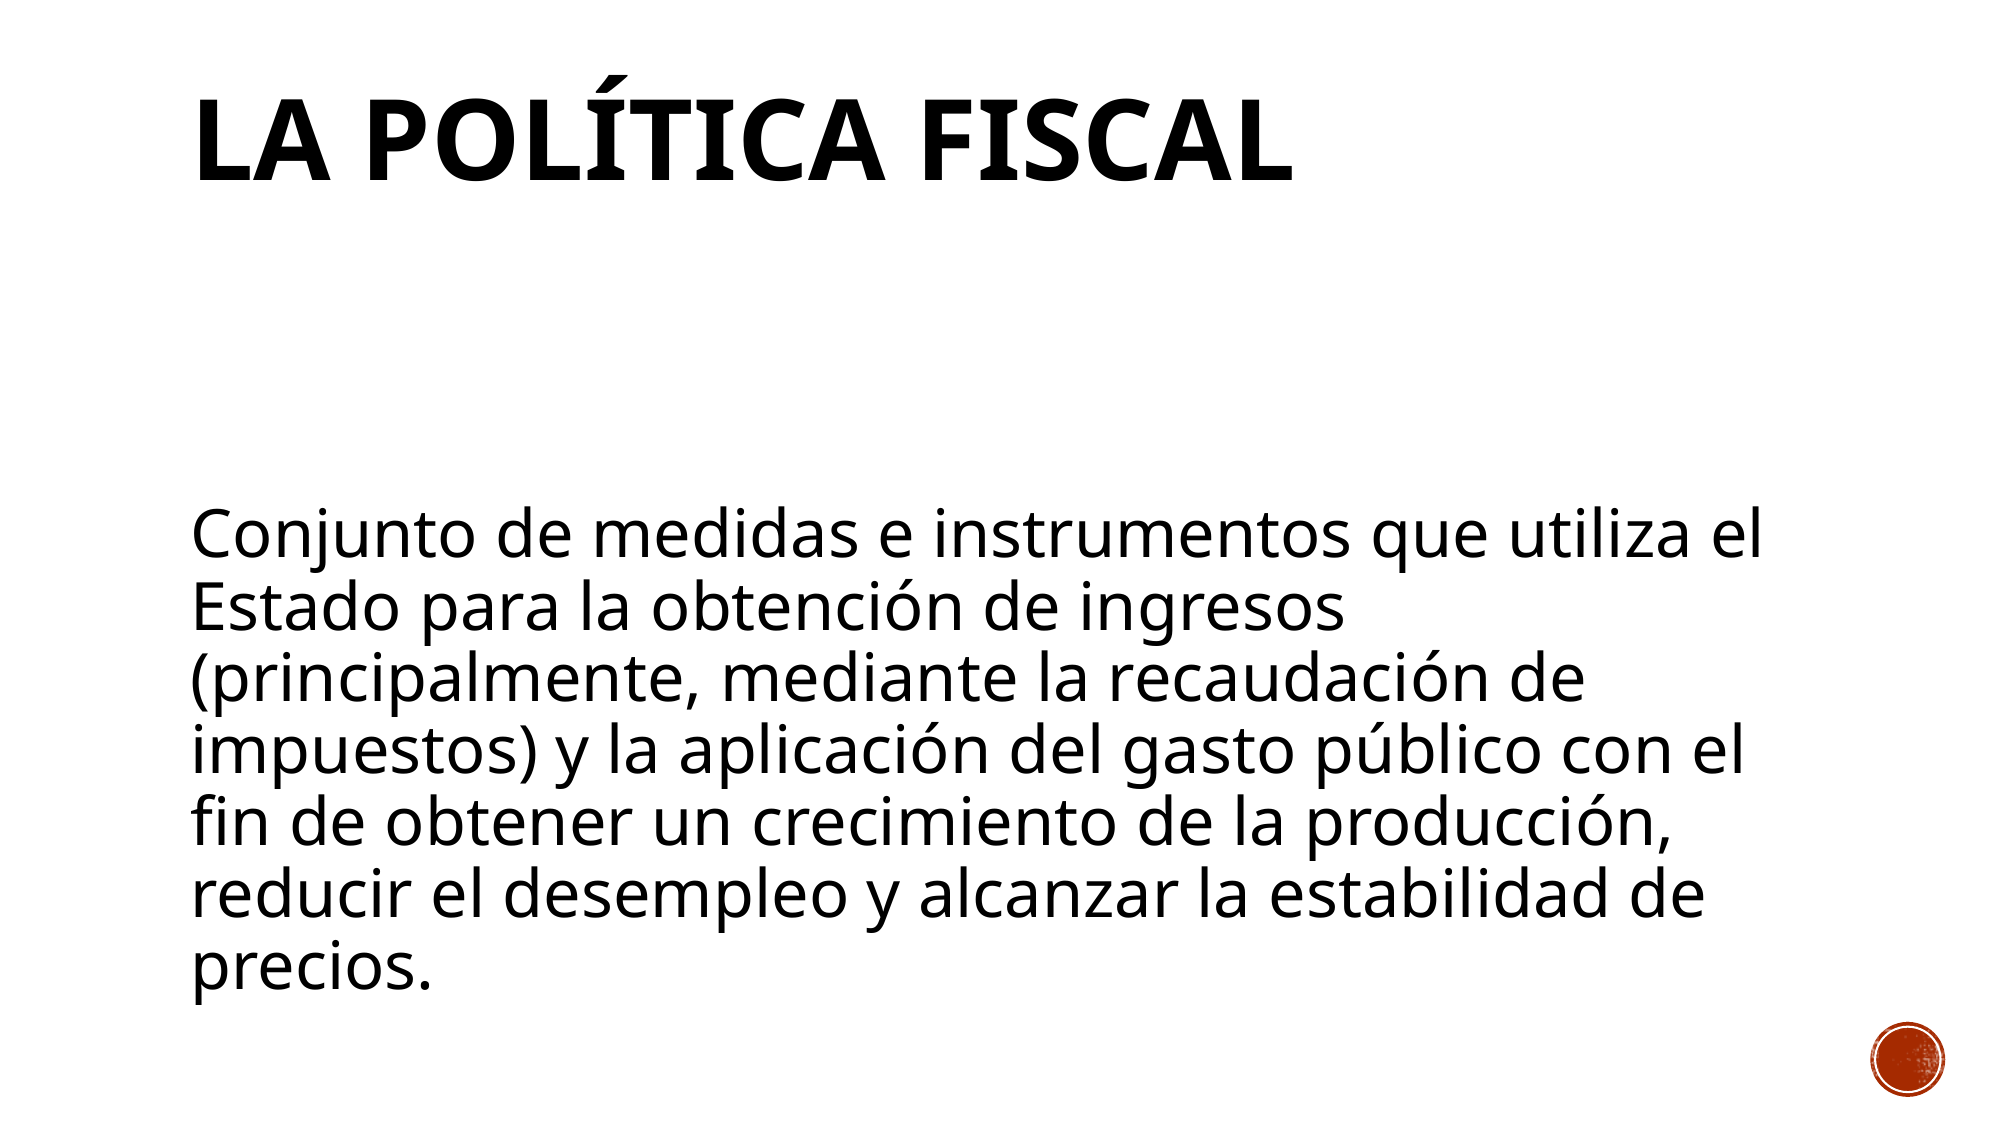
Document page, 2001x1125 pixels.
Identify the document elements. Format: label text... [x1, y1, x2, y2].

list Conjunto de medidas e instrumentos que utiliza el Estado para la obtención de ingresos (principalmente, mediante la recaudación de impuestos) y la aplicación del gasto público con el fin de obtener un crecimiento de la producción, reducir el desempleo y alcanzar la estabilidad de precios. [175, 348, 1826, 1013]
title La Política Fiscal [175, 79, 1826, 344]
